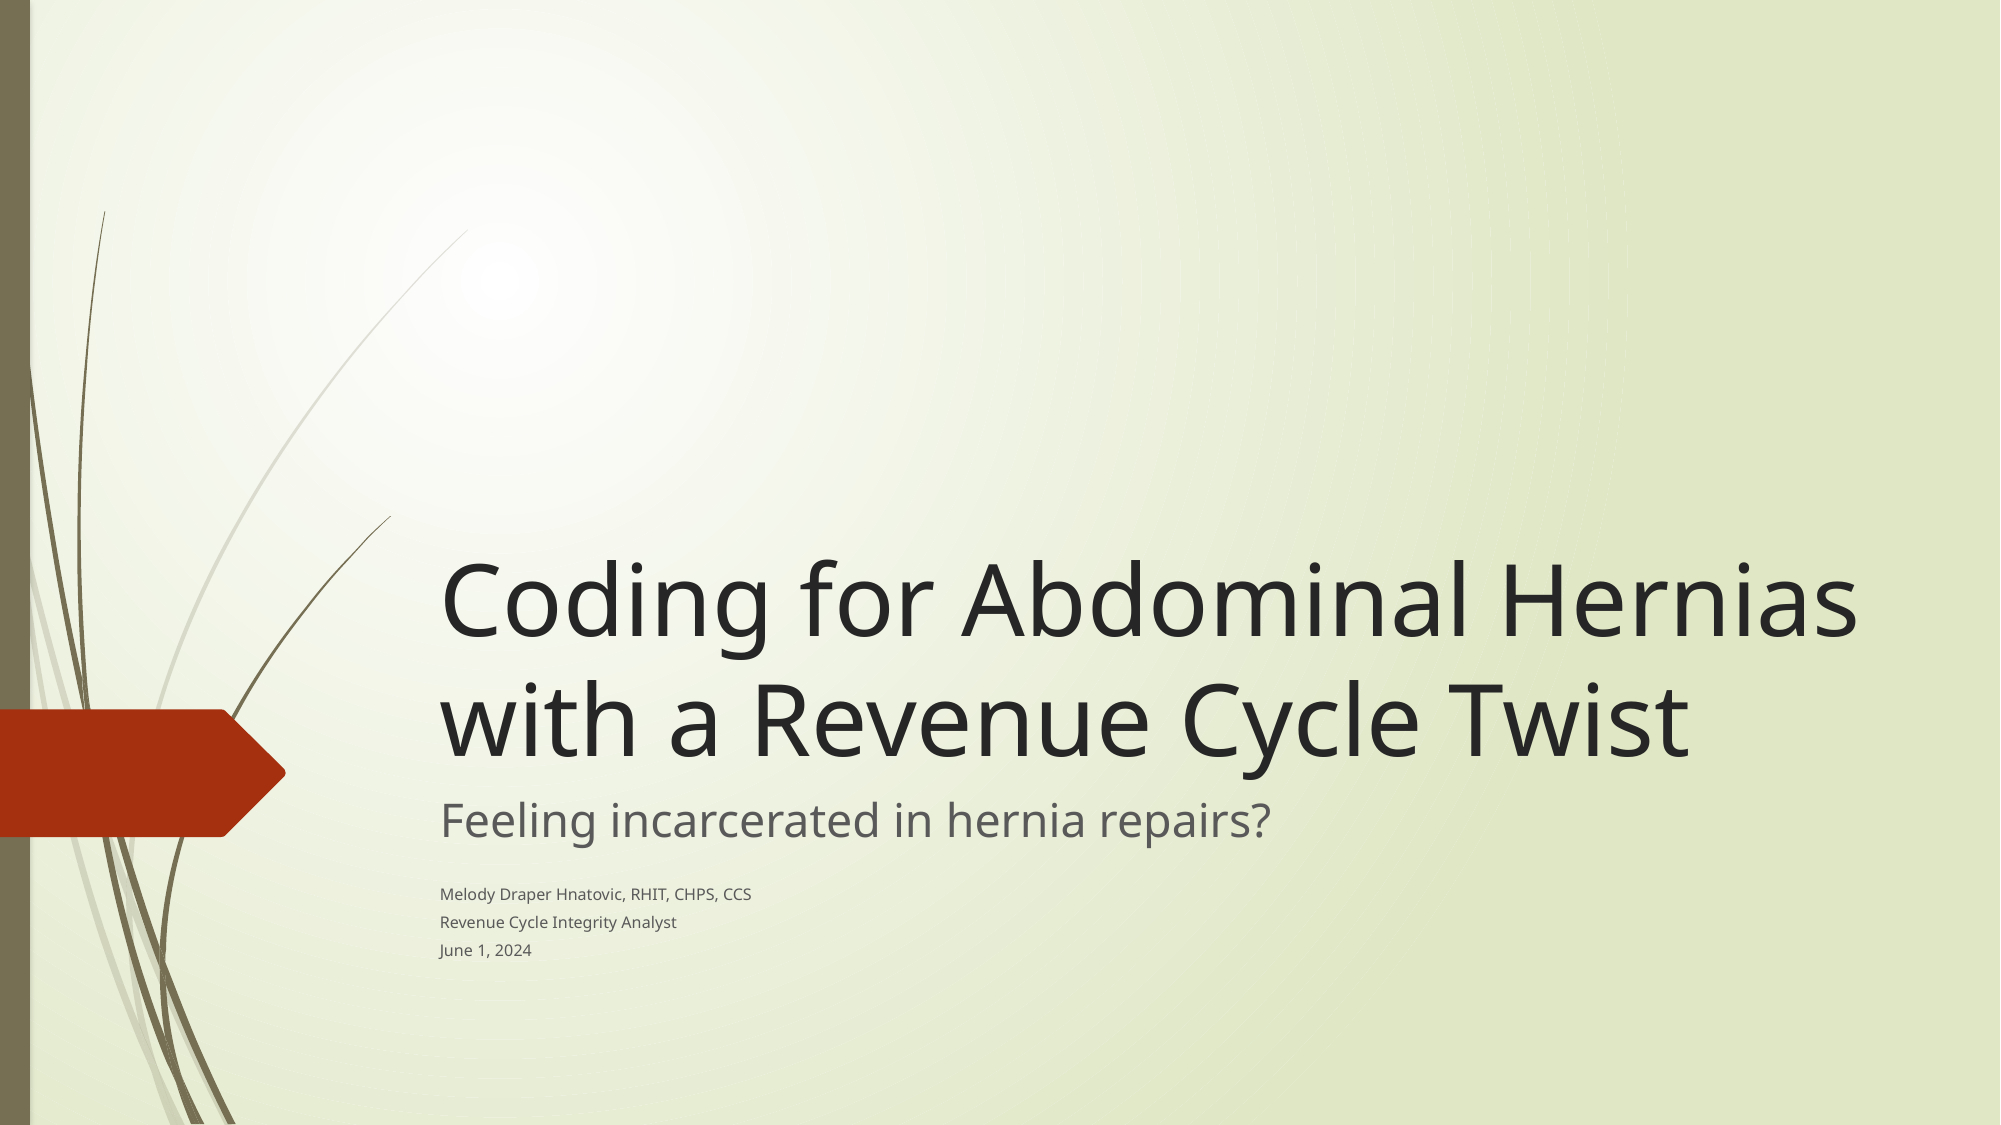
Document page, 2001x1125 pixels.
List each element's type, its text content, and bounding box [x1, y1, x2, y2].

subtitle Feeling incarcerated in hernia repairs? Melody Draper Hnatovic, RHIT, CHPS, CCS Revenue Cycle Integrity Analyst June 1, 2024 [424, 783, 1888, 969]
title Coding for Abdominal Hernias with a Revenue Cycle Twist [424, 412, 1888, 783]
